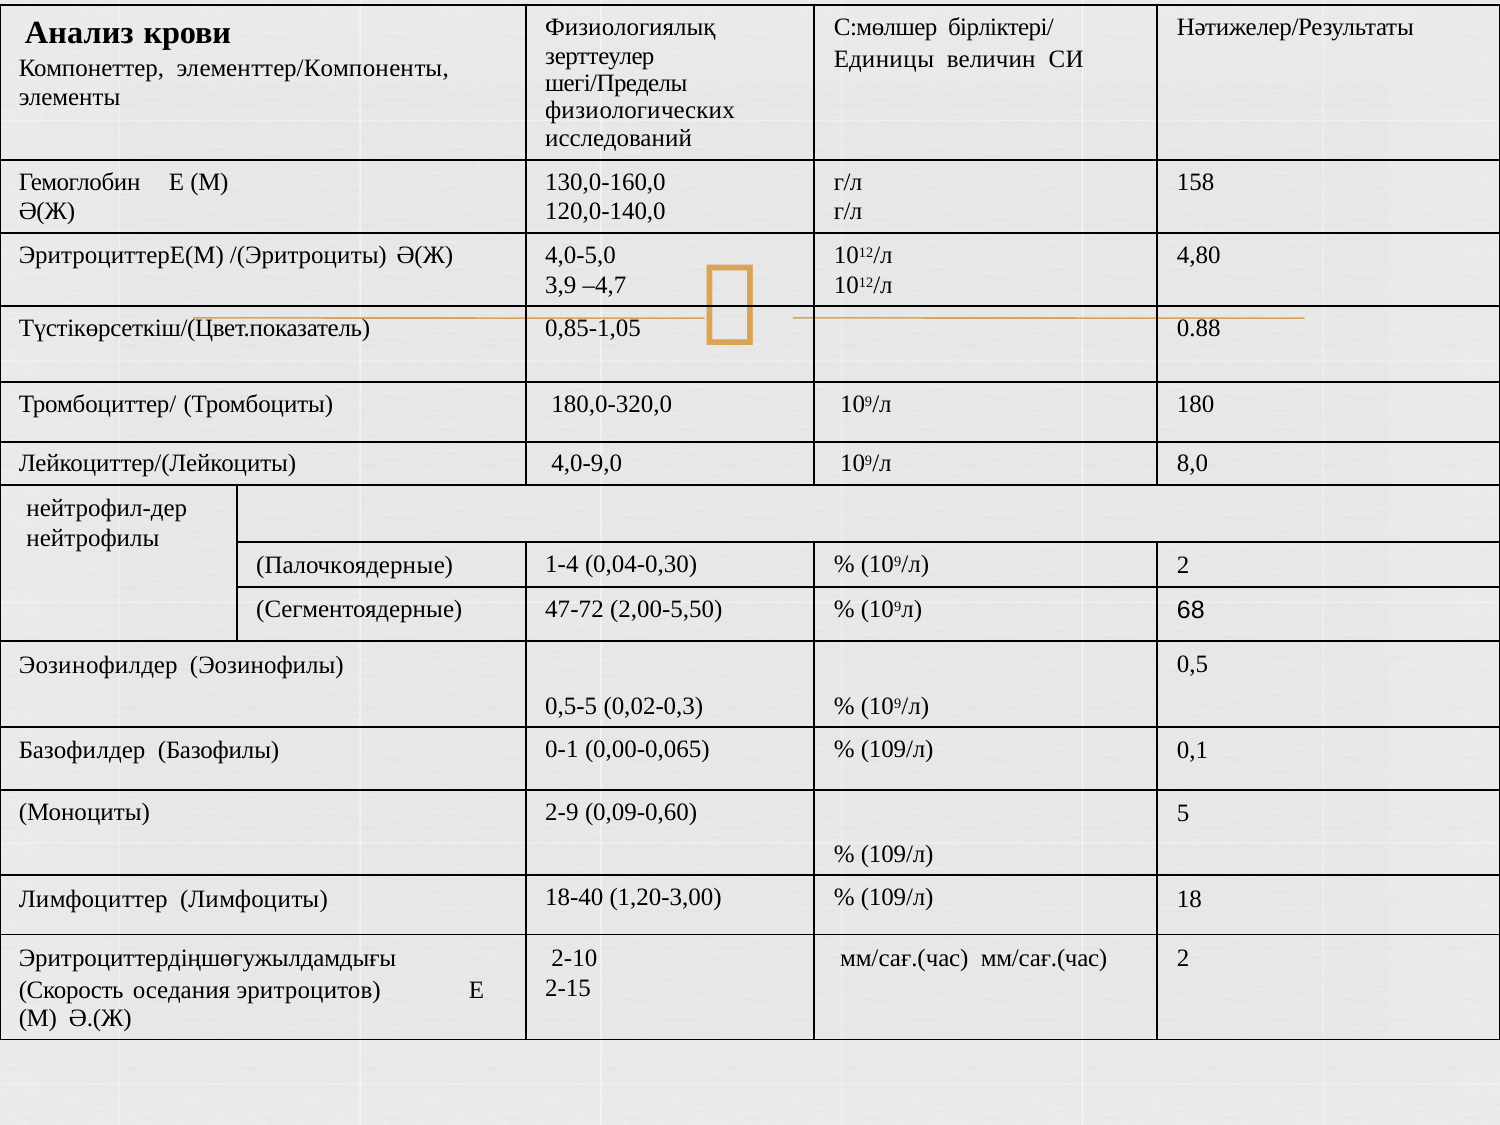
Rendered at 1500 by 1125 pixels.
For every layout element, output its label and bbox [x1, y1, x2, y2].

text_box [0, 0, 1500, 1125]
